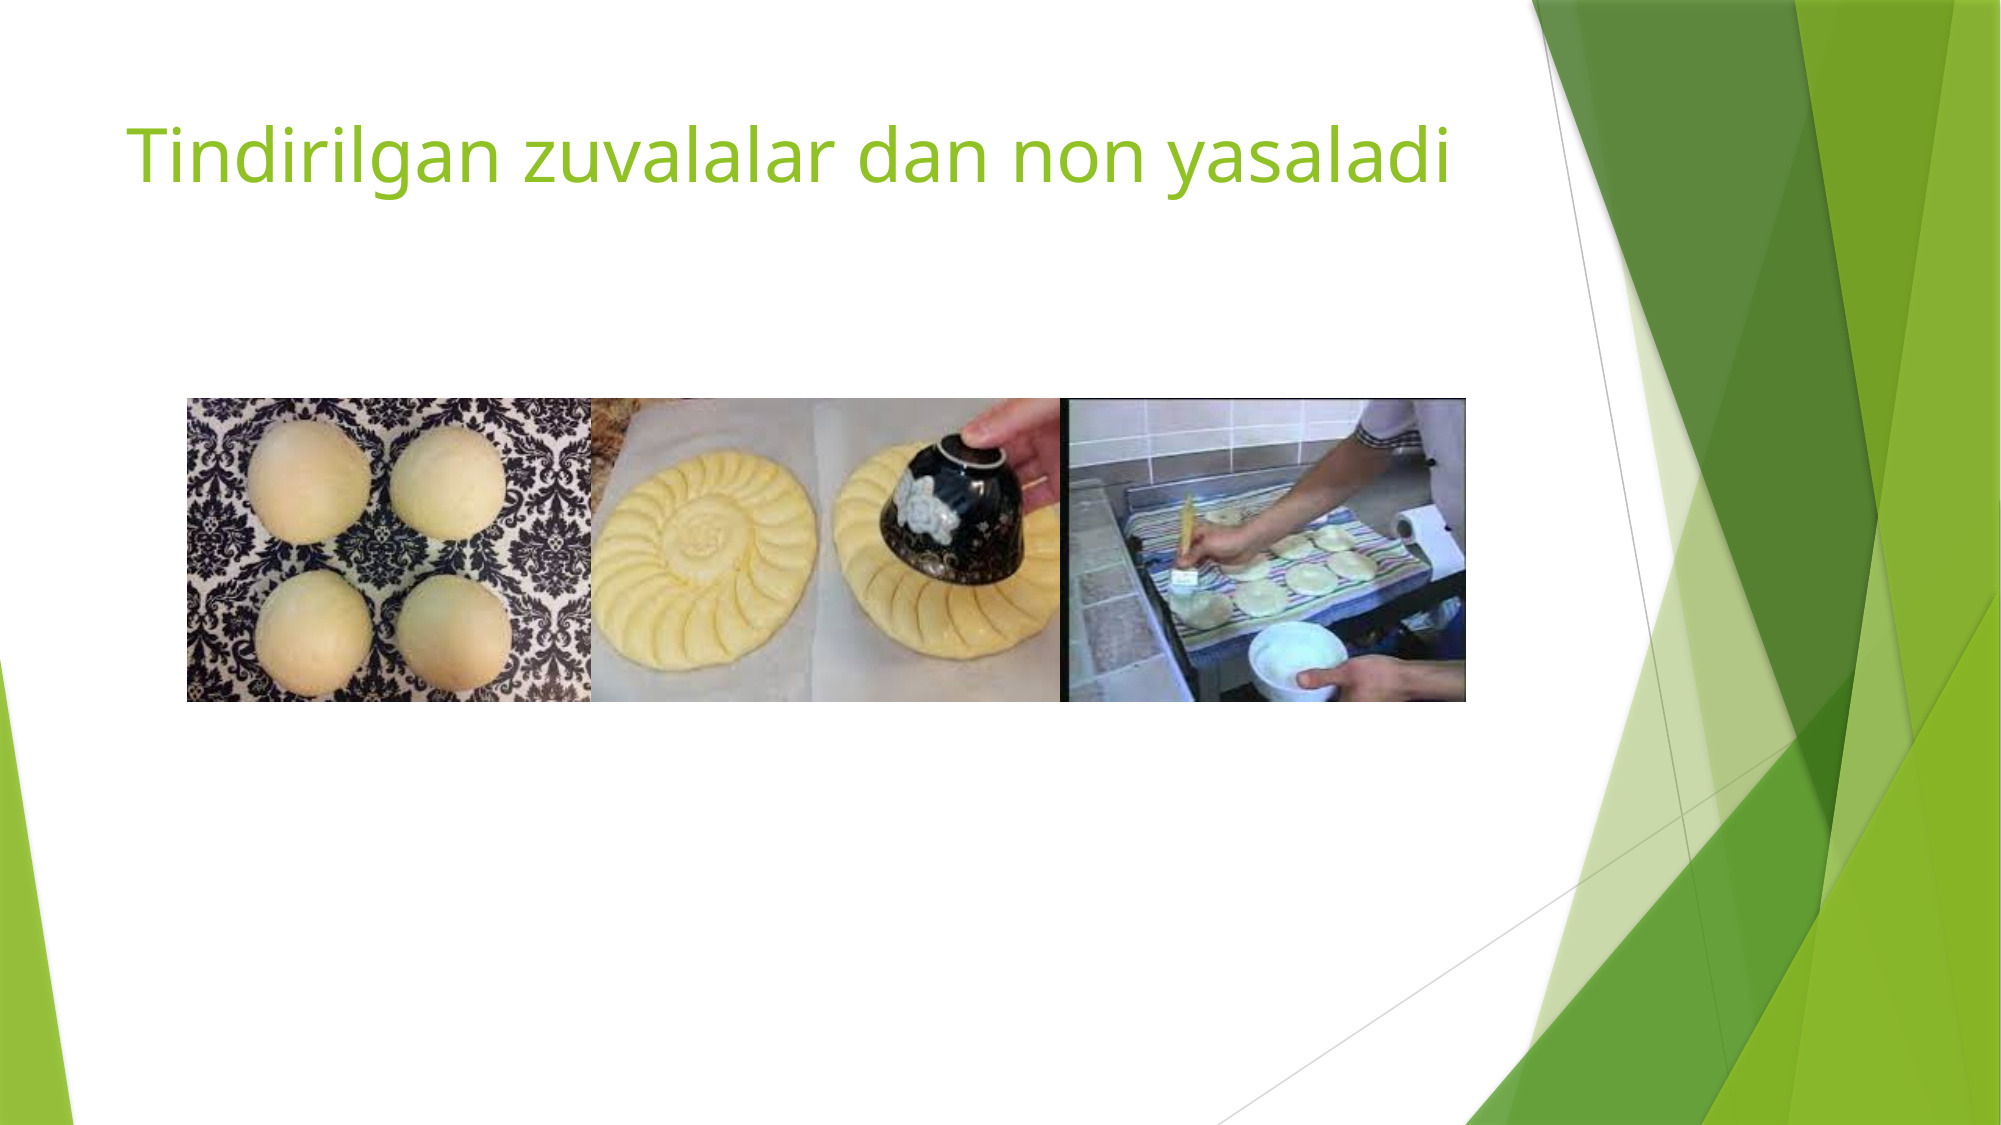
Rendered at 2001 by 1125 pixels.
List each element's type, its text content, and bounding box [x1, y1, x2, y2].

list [186, 398, 590, 703]
title Tindirilgan zuvalalar dan non yasaladi [111, 99, 1522, 317]
picture [591, 398, 1466, 703]
